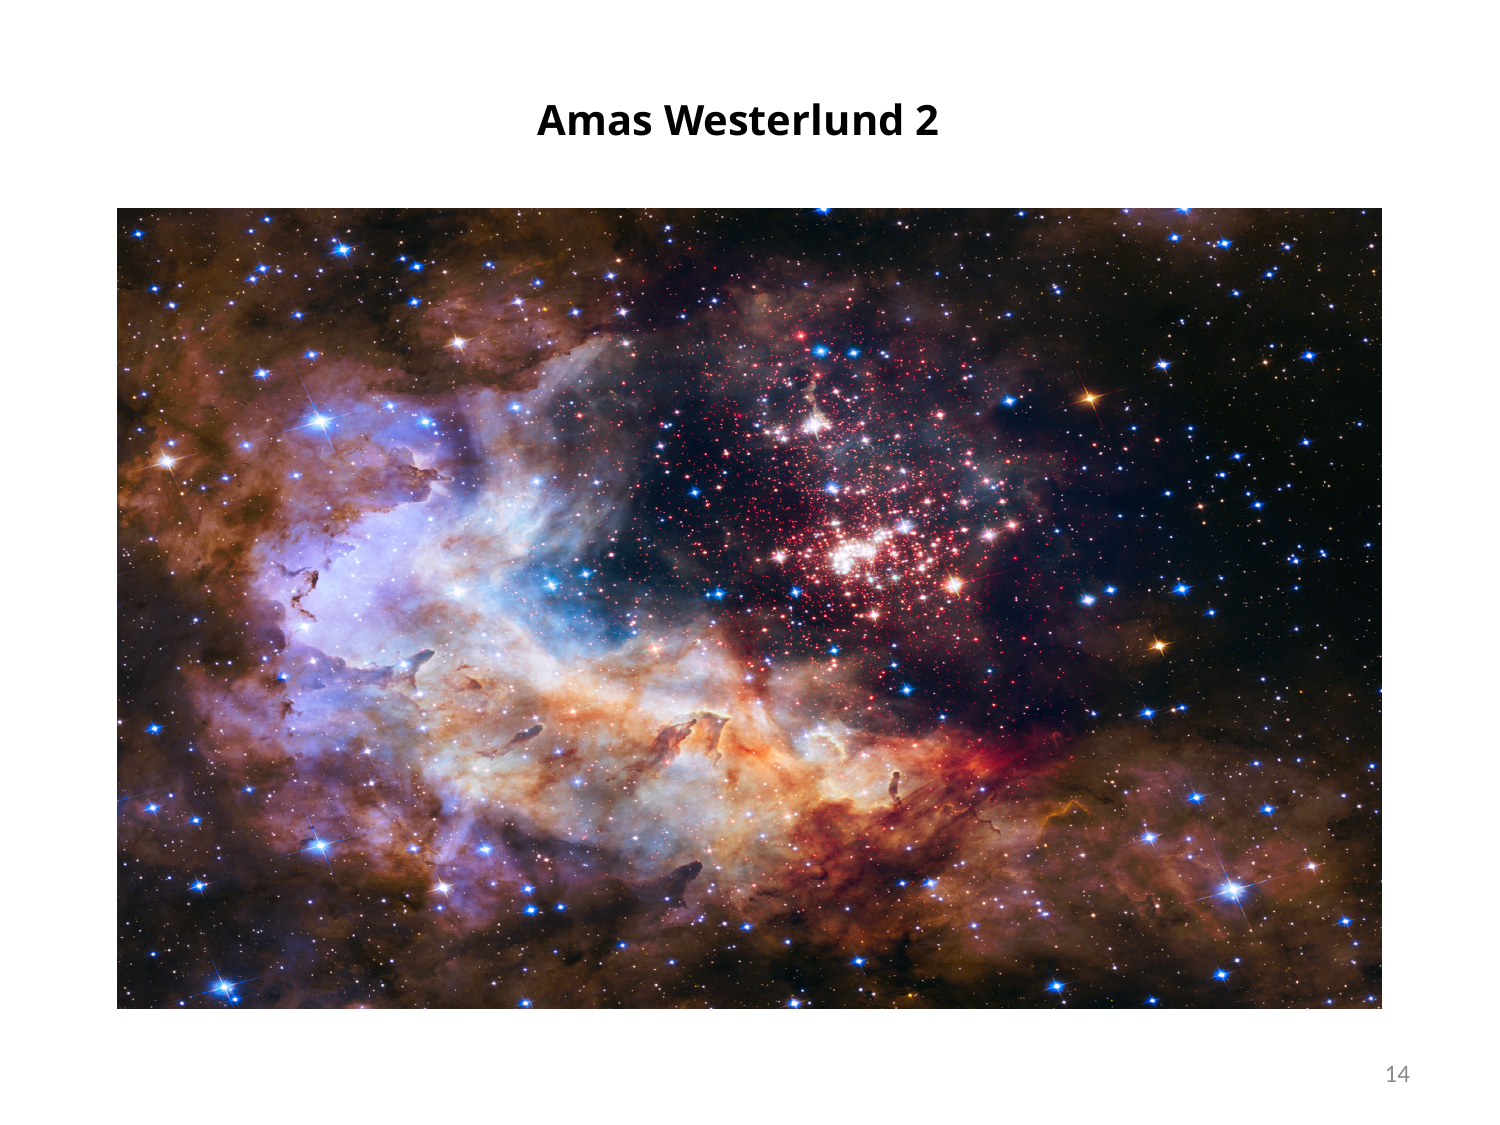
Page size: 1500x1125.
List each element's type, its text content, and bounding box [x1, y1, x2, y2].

slide_number 14 [1074, 1042, 1425, 1103]
title Amas Westerlund 2 [69, 54, 1420, 183]
picture [117, 207, 1382, 1010]
